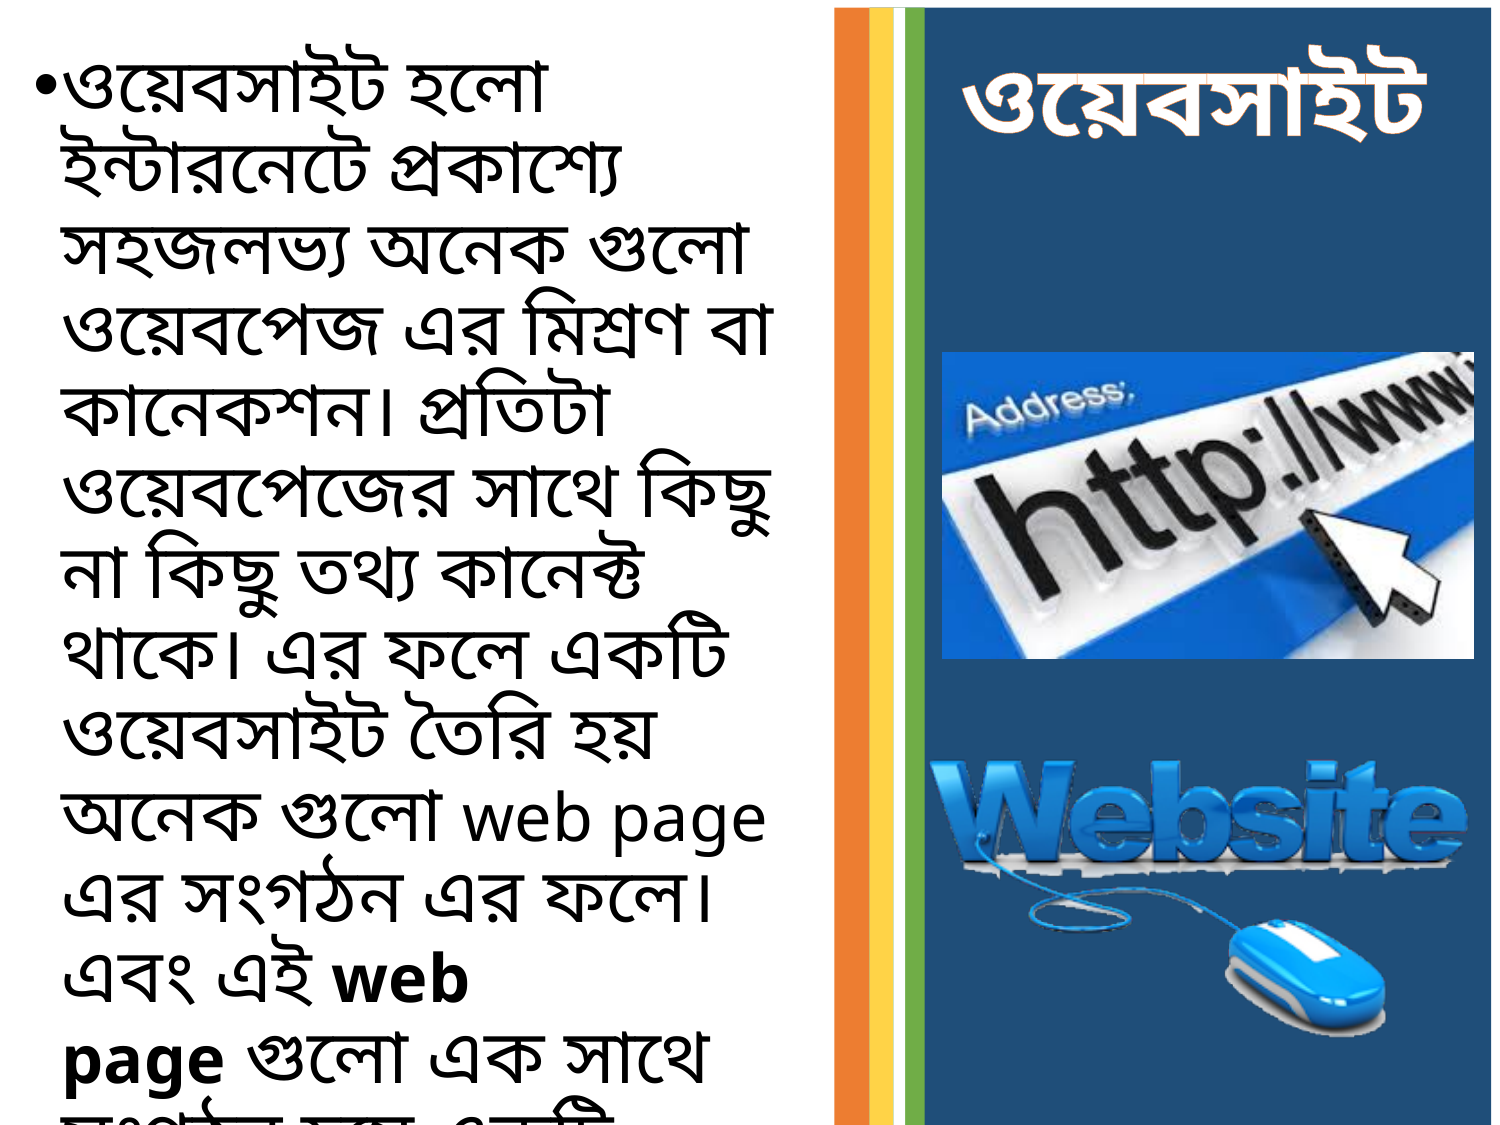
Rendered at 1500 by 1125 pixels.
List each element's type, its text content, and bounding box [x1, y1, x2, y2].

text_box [834, 7, 1492, 1125]
picture [924, 735, 1475, 1048]
picture [942, 352, 1474, 659]
list ওয়েবসাইট হলো ইন্টারনেটে প্রকাশ্যে সহজলভ্য অনেক গুলো ওয়েবপেজ এর মিশ্রণ বা কানেকশন। প্রতিটা ওয়েবপেজের সাথে কিছু না কিছু তথ্য কানেক্ট থাকে। এর ফলে একটি ওয়েবসাইট তৈরি হয় অনেক গুলো web page এর সংগঠন এর ফলে। এবং এই web page গুলো এক সাথে সংগঠন হয়ে একটি ওয়েবাইটে রূপ নেয়। [18, 40, 817, 1023]
